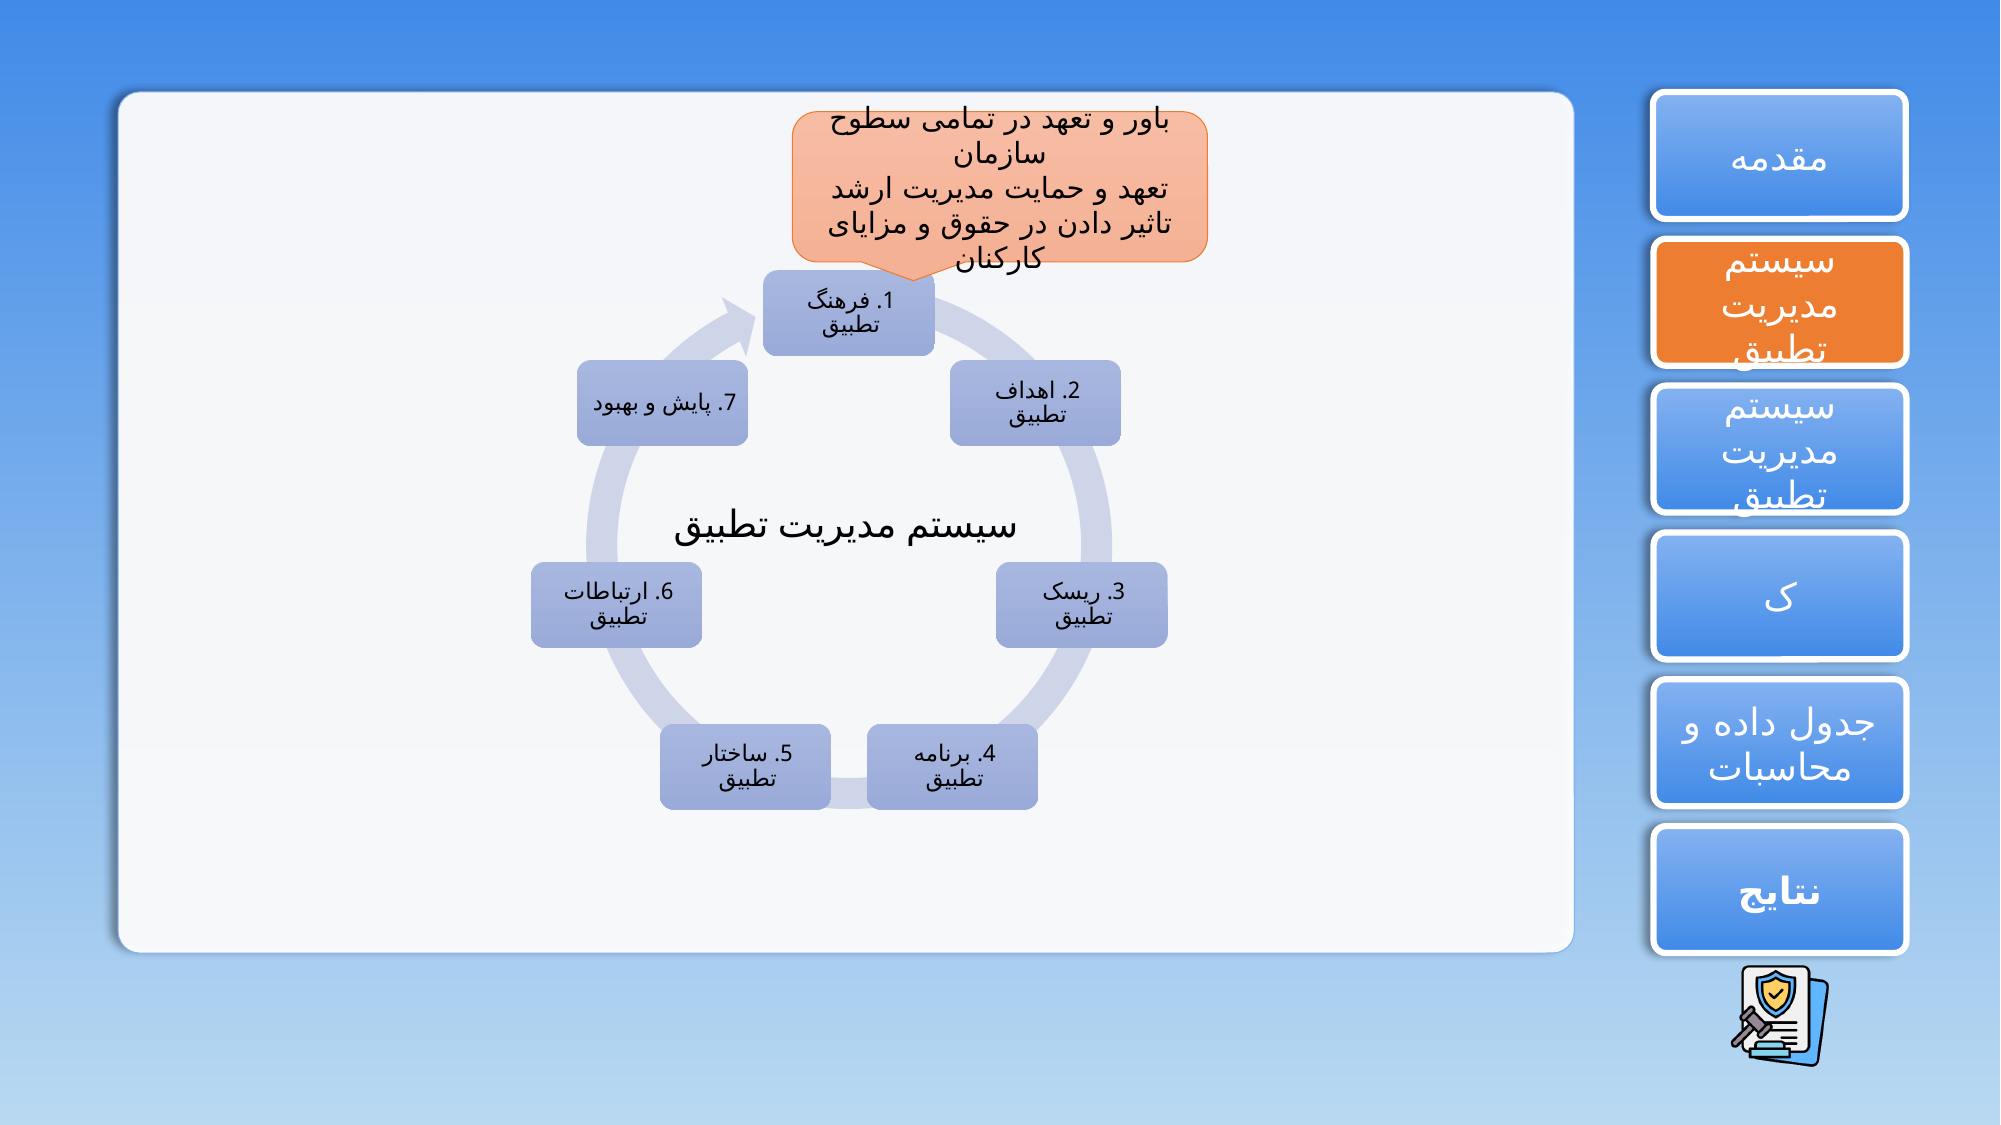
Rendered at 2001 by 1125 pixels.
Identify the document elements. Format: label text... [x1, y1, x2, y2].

text_box ک [1652, 531, 1908, 661]
text_box باور و تعهد در تمامی سطوح سازمان تعهد و حمایت مدیریت ارشد تاثیر دادن در حقوق و مزایای کارکنان [791, 111, 1209, 269]
picture [1726, 961, 1834, 1069]
text_box سیستم مدیریت تطبیق [117, 90, 1576, 955]
text_box مقدمه [1651, 90, 1907, 220]
text_box سیستم مدیریت تطبیق [1652, 237, 1908, 367]
text_box جدول داده و محاسبات [1652, 678, 1908, 808]
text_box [380, 269, 1319, 810]
text_box سیستم مدیریت تطبیق [1652, 384, 1908, 514]
text_box [0, 0, 2000, 1125]
text_box نتایج [1652, 825, 1908, 955]
